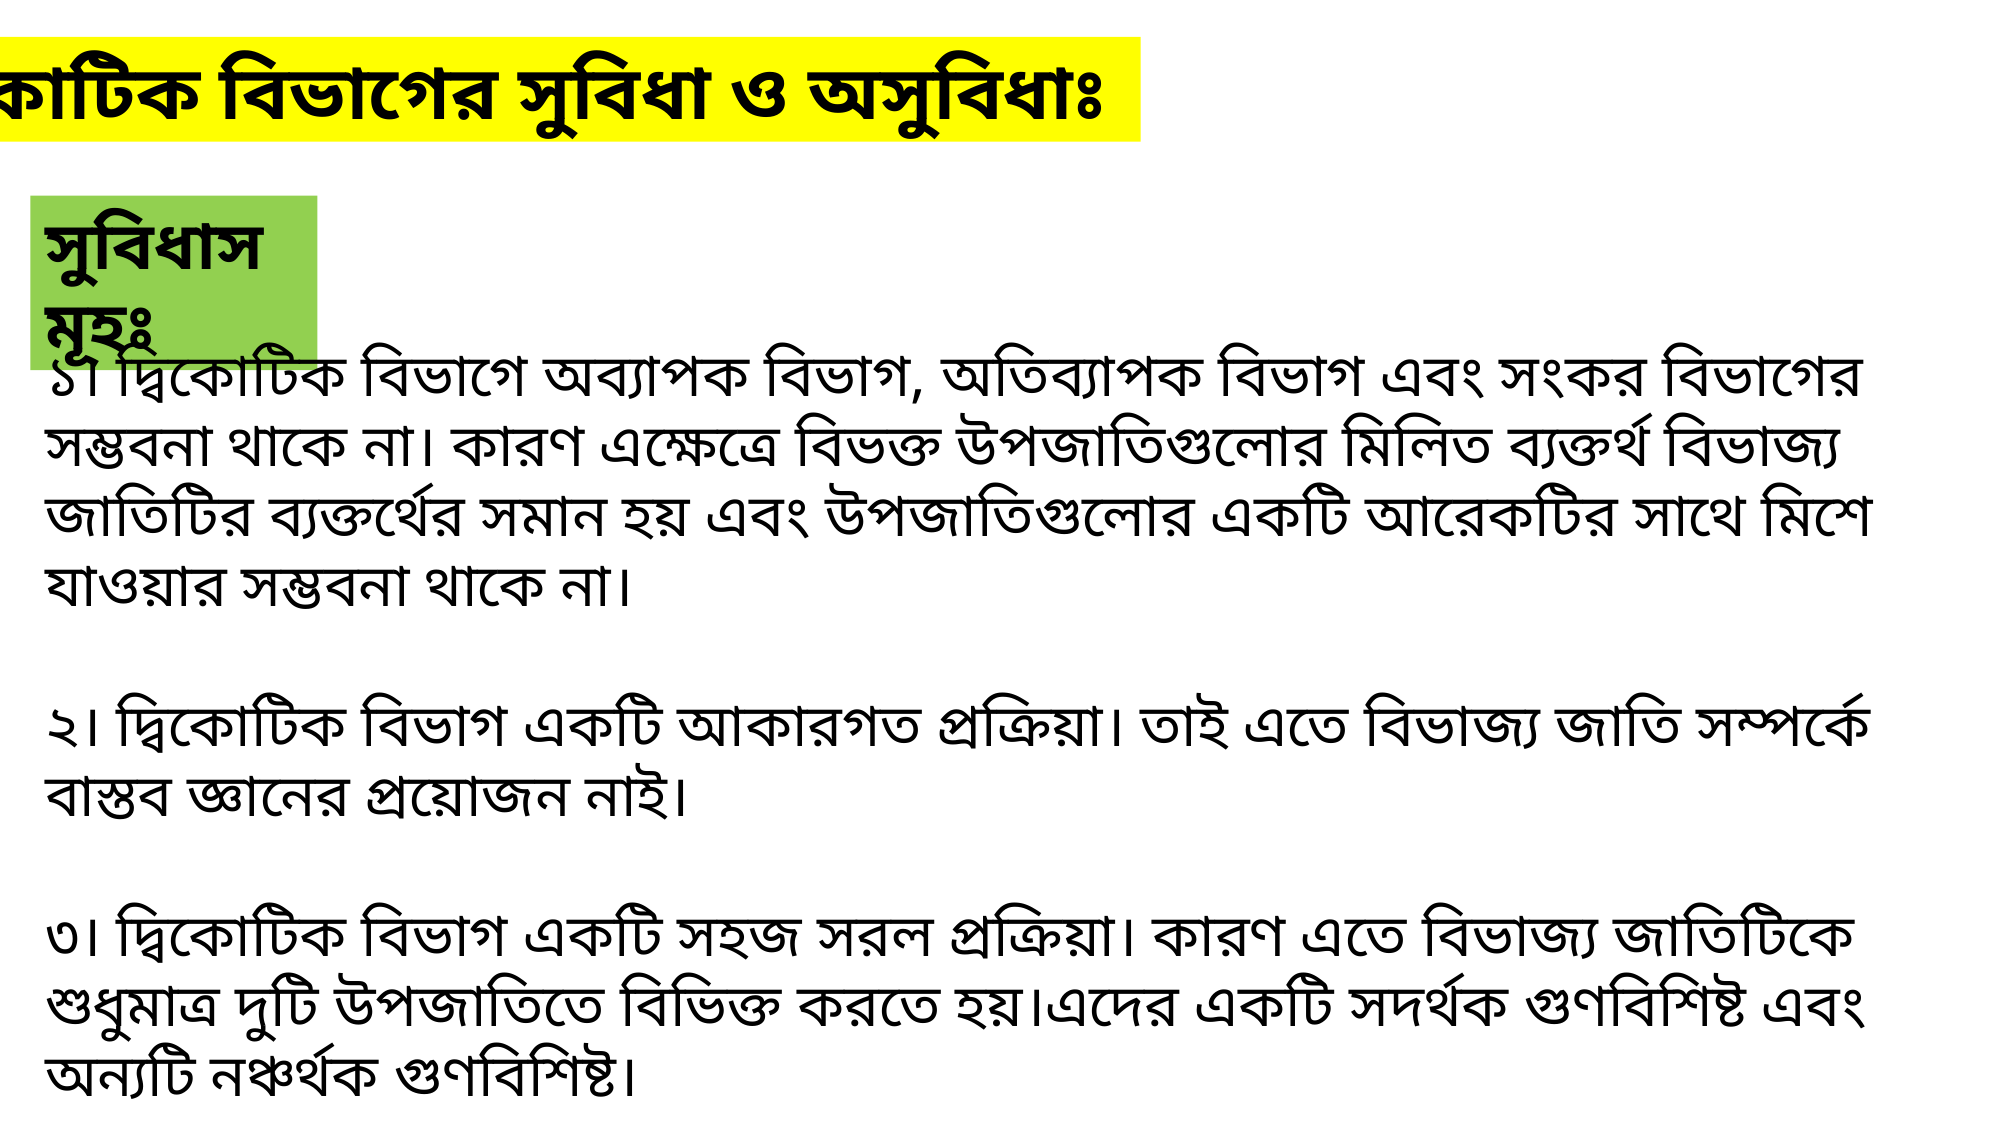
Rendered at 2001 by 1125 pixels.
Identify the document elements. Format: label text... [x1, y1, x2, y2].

text_box ১। দ্বিকোটিক বিভাগে অব্যাপক বিভাগ, অতিব্যাপক বিভাগ এবং সংকর বিভাগের সম্ভবনা থাকে না। কারণ এক্ষেত্রে বিভক্ত উপজাতিগুলোর মিলিত ব্যক্তর্থ বিভাজ্য জাতিটির ব্যক্তর্থের সমান হয় এবং উপজাতিগুলোর একটি আরেকটির সাথে মিশে যাওয়ার সম্ভবনা থাকে না। ২। দ্বিকোটিক বিভাগ একটি আকারগত প্রক্রিয়া। তাই এতে বিভাজ্য জাতি সম্পর্কে বাস্তব জ্ঞানের প্রয়োজন নাই। ৩। দ্বিকোটিক বিভাগ একটি সহজ সরল প্রক্রিয়া। কারণ এতে বিভাজ্য জাতিটিকে শুধুমাত্র দুটি উপজাতিতে বিভিক্ত করতে হয়।এদের একটি সদর্থক গুণবিশিষ্ট এবং অন্যটি নঞ্চর্থক গুণবিশিষ্ট। [30, 330, 1942, 1115]
text_box সুবিধাসমূহঃ [30, 195, 318, 330]
text_box দ্বিকোটিক বিভাগের সুবিধা ও অসুবিধাঃ [0, 36, 1141, 142]
